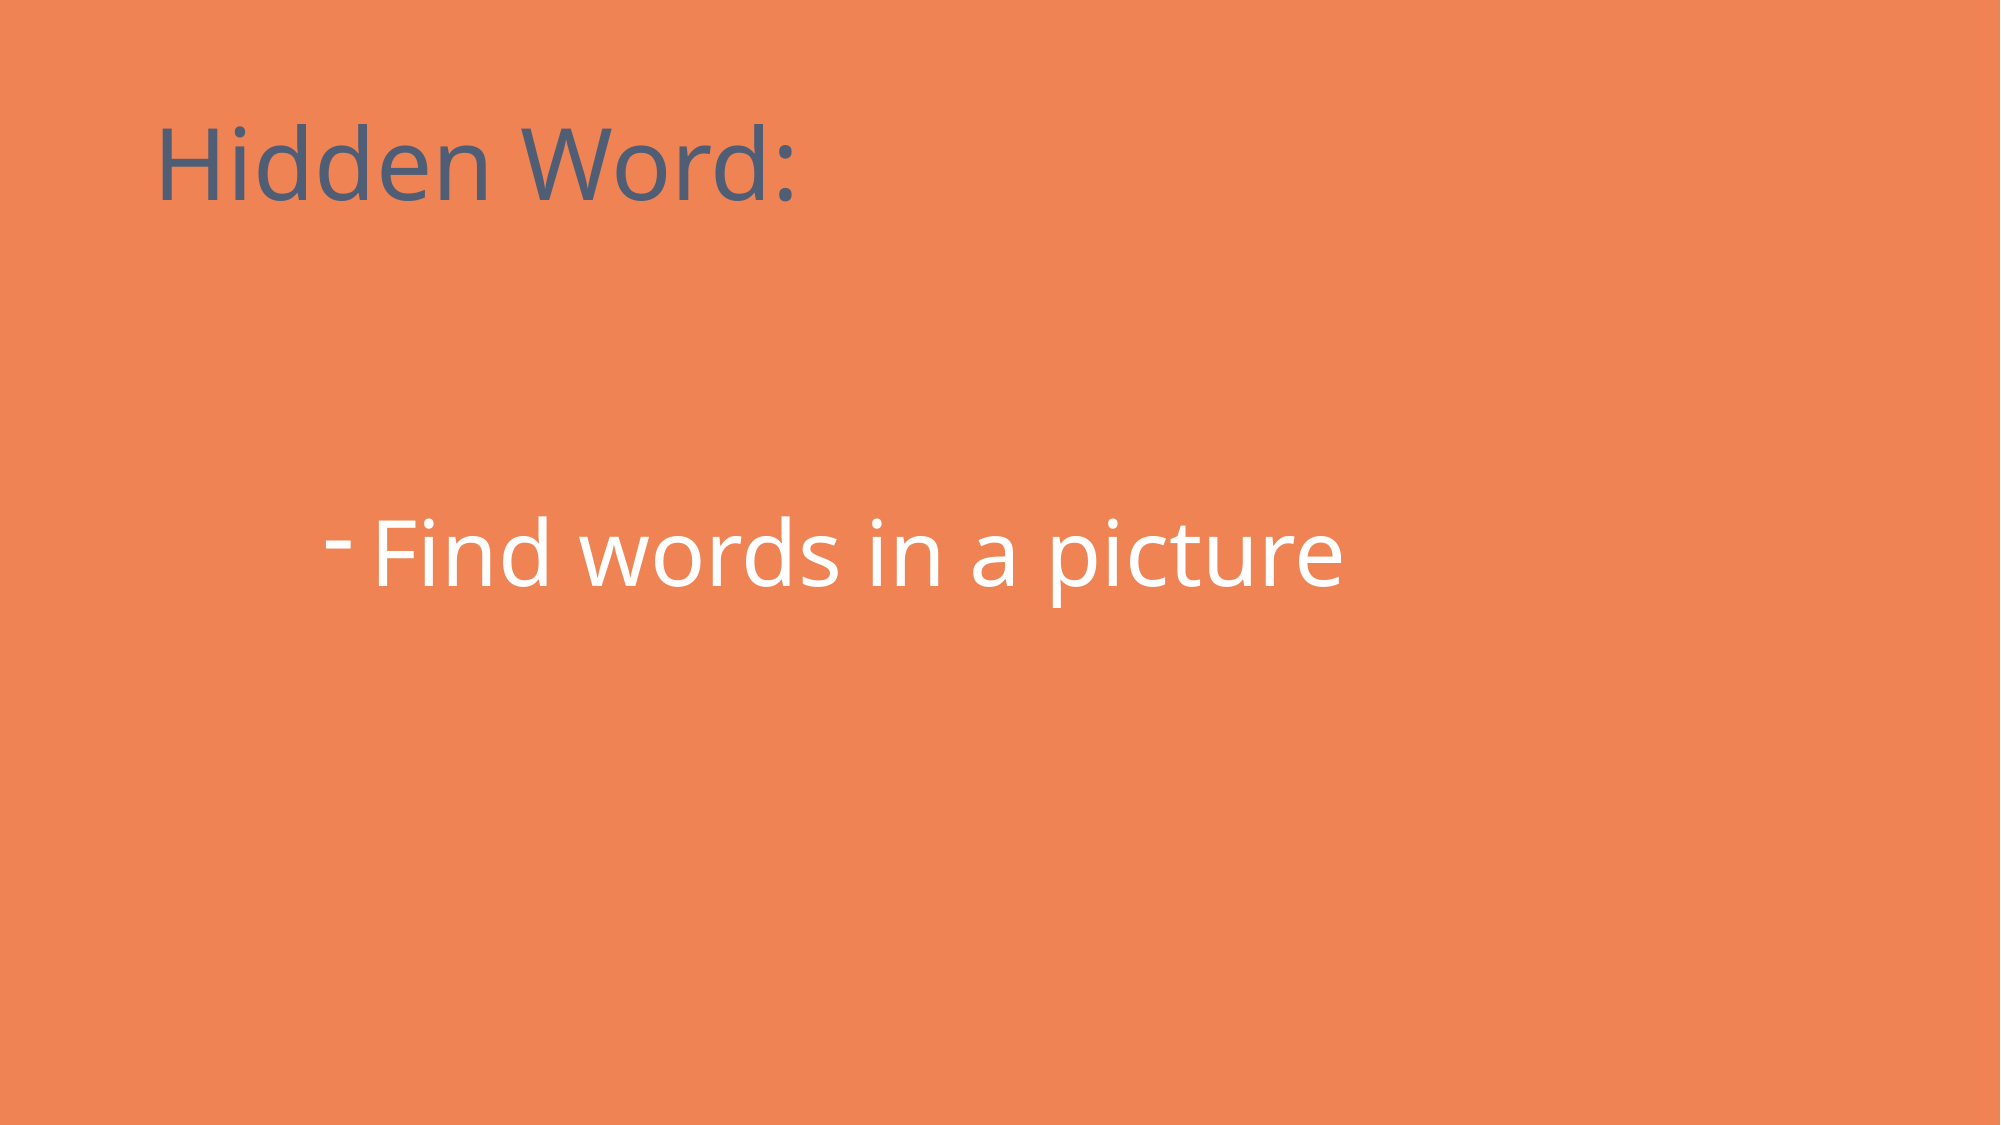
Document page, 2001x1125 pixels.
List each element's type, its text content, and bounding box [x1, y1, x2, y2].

text_box Hidden Word: [138, 93, 815, 229]
text_box Find words in a picture [308, 486, 1691, 722]
